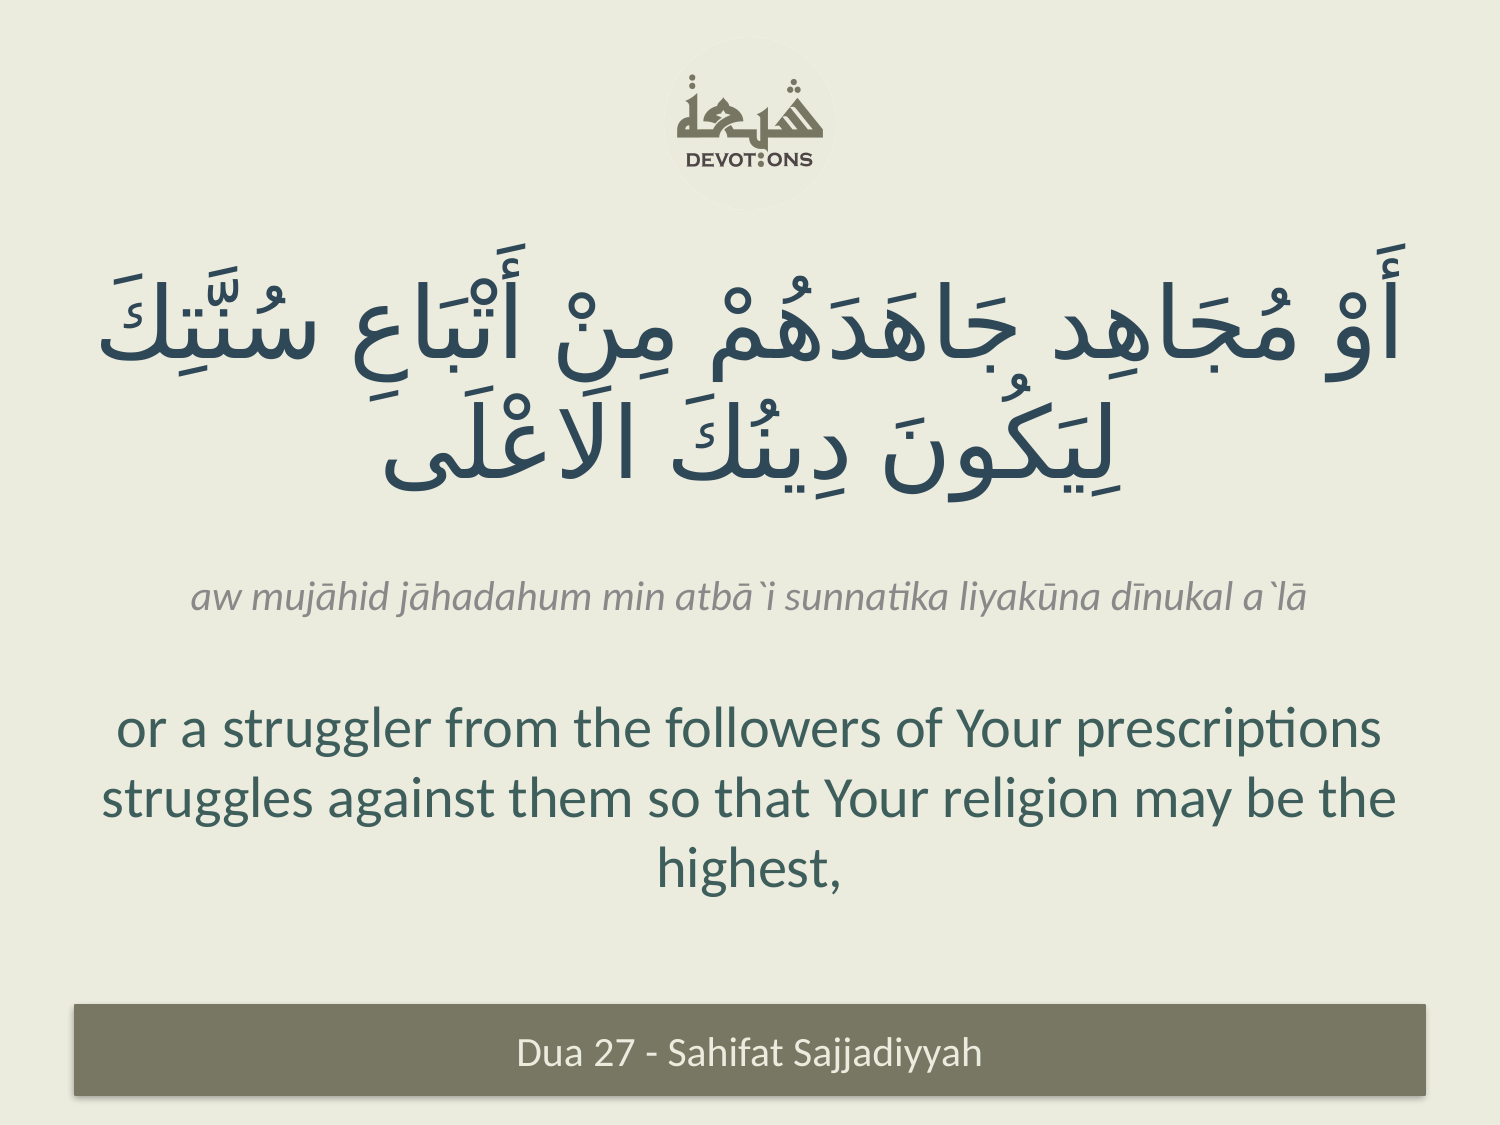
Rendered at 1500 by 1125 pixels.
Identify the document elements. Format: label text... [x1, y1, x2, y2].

picture [656, 29, 844, 218]
text_box Dua 27 - Sahifat Sajjadiyyah [501, 1017, 999, 1083]
text_box أَوْ مُجَاهِد جَاهَدَهُمْ مِنْ أَتْبَاعِ سُنَّتِكَ لِيَكُونَ دِينُكَ الَاعْلَى aw mujāhid jāhadahum min atbā`i sunnatika liyakūna dīnukal a`lā or a struggler from the followers of Your prescriptions struggles against them so that Your religion may be the highest, [74, 251, 1425, 906]
text_box [74, 1004, 1426, 1096]
